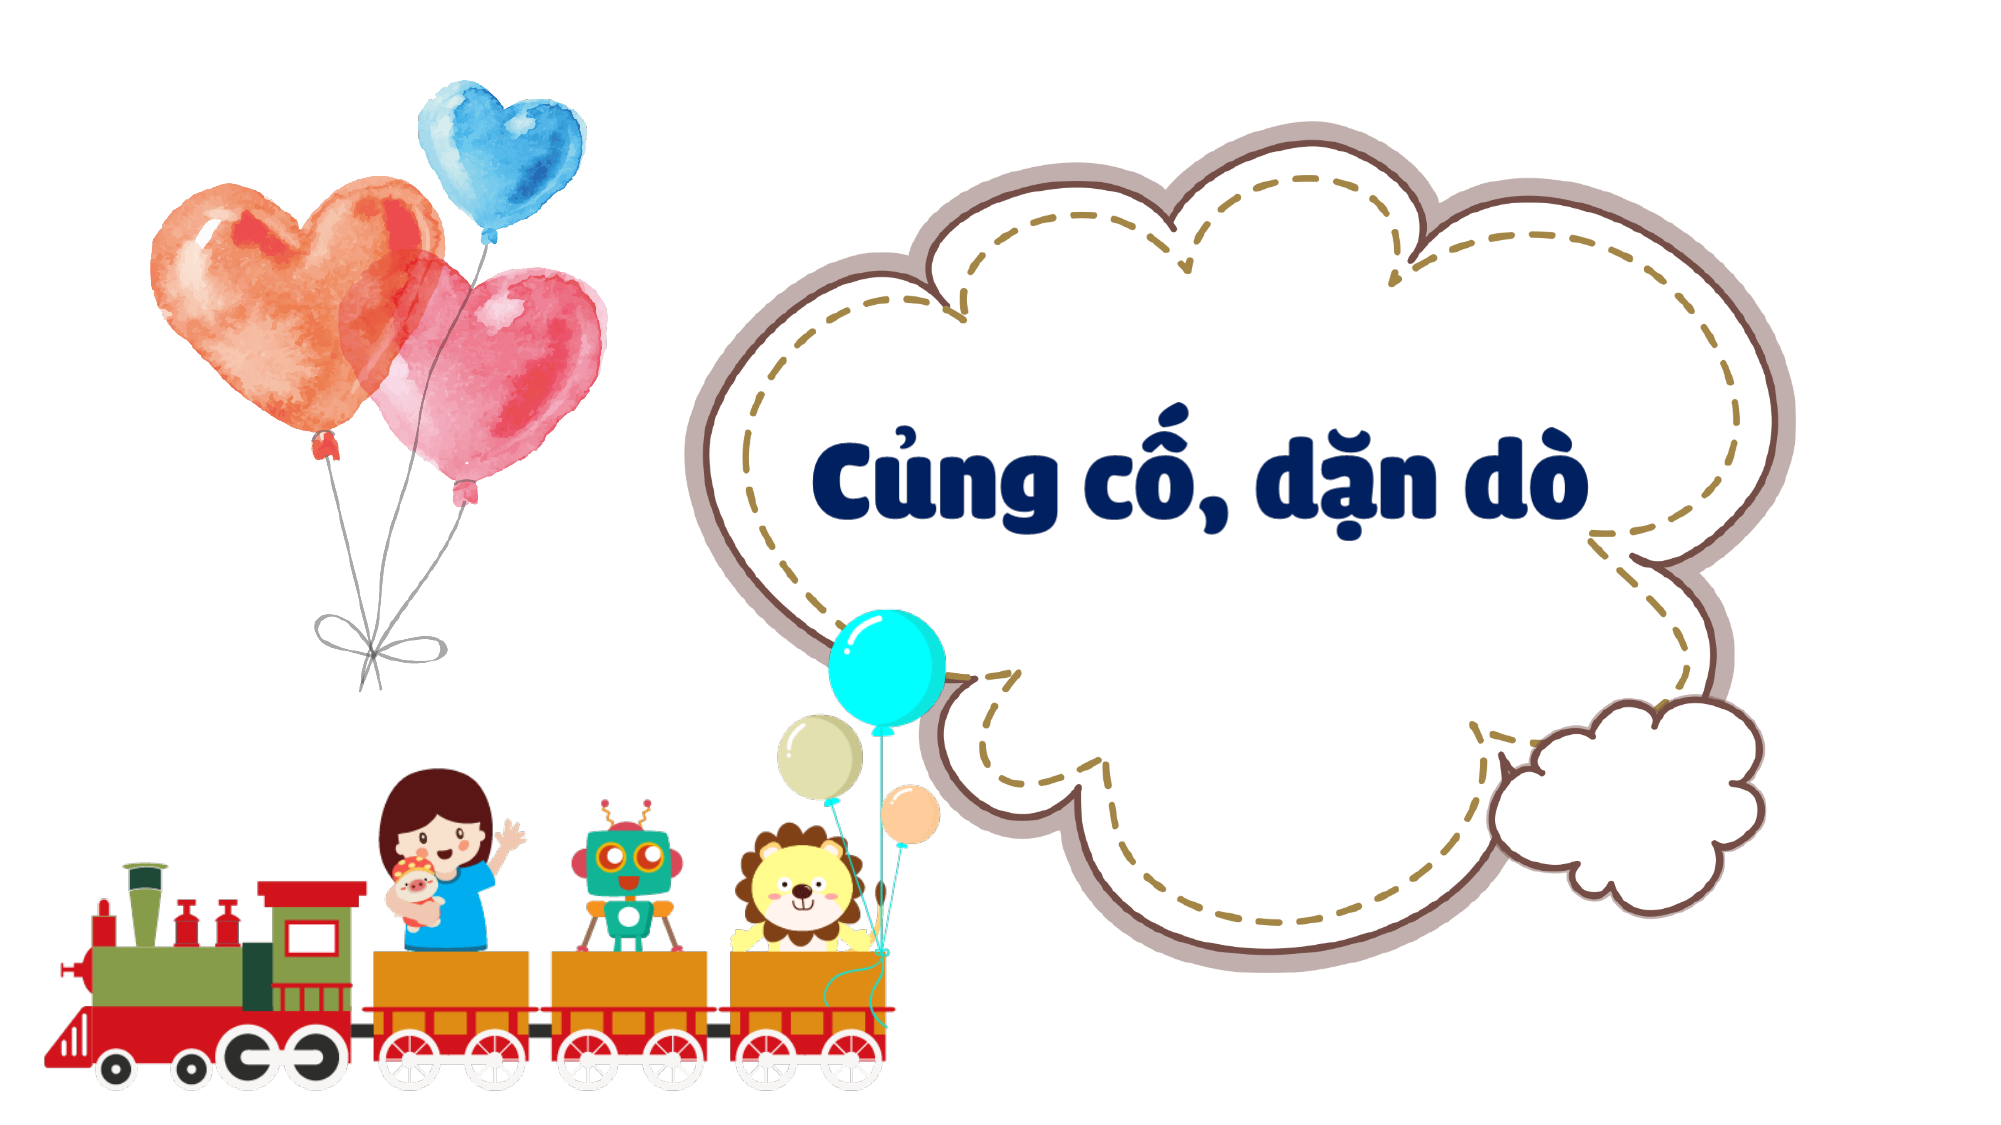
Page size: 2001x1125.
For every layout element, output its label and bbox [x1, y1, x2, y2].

picture [0, 69, 1796, 1125]
